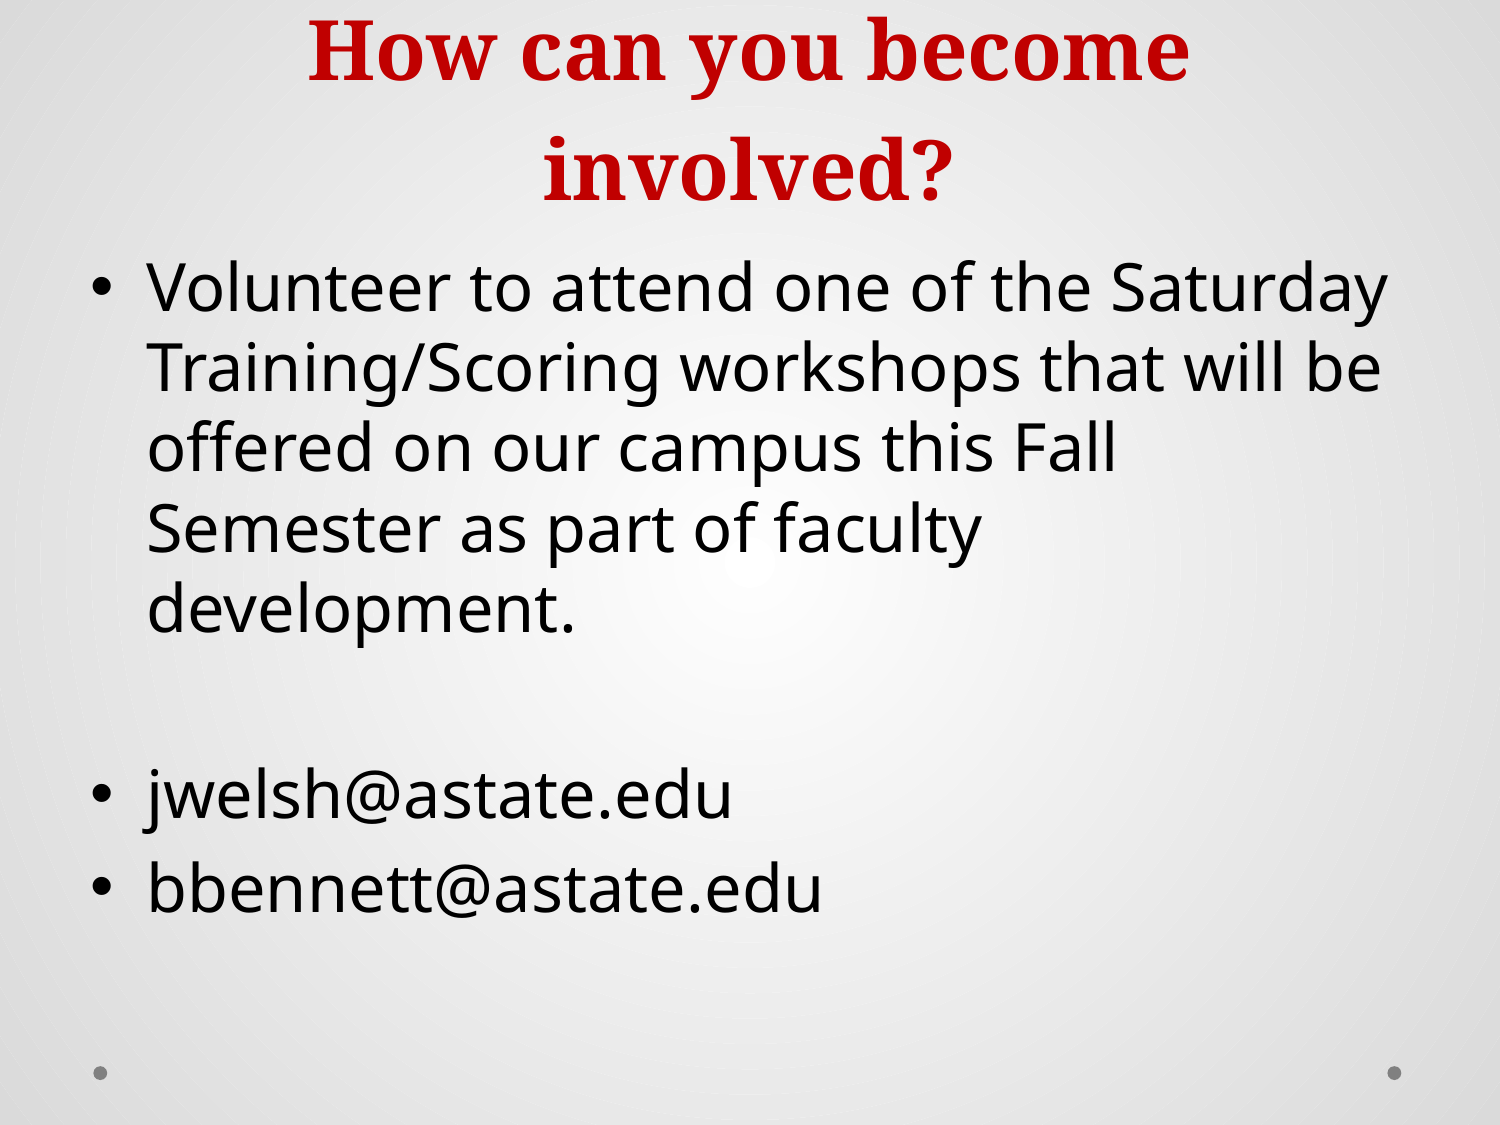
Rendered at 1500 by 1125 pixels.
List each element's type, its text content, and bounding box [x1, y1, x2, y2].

list Volunteer to attend one of the Saturday Training/Scoring workshops that will be offered on our campus this Fall Semester as part of faculty development. jwelsh@astate.edu bbennett@astate.edu [75, 237, 1425, 1100]
title How can you become involved? [75, 37, 1425, 225]
